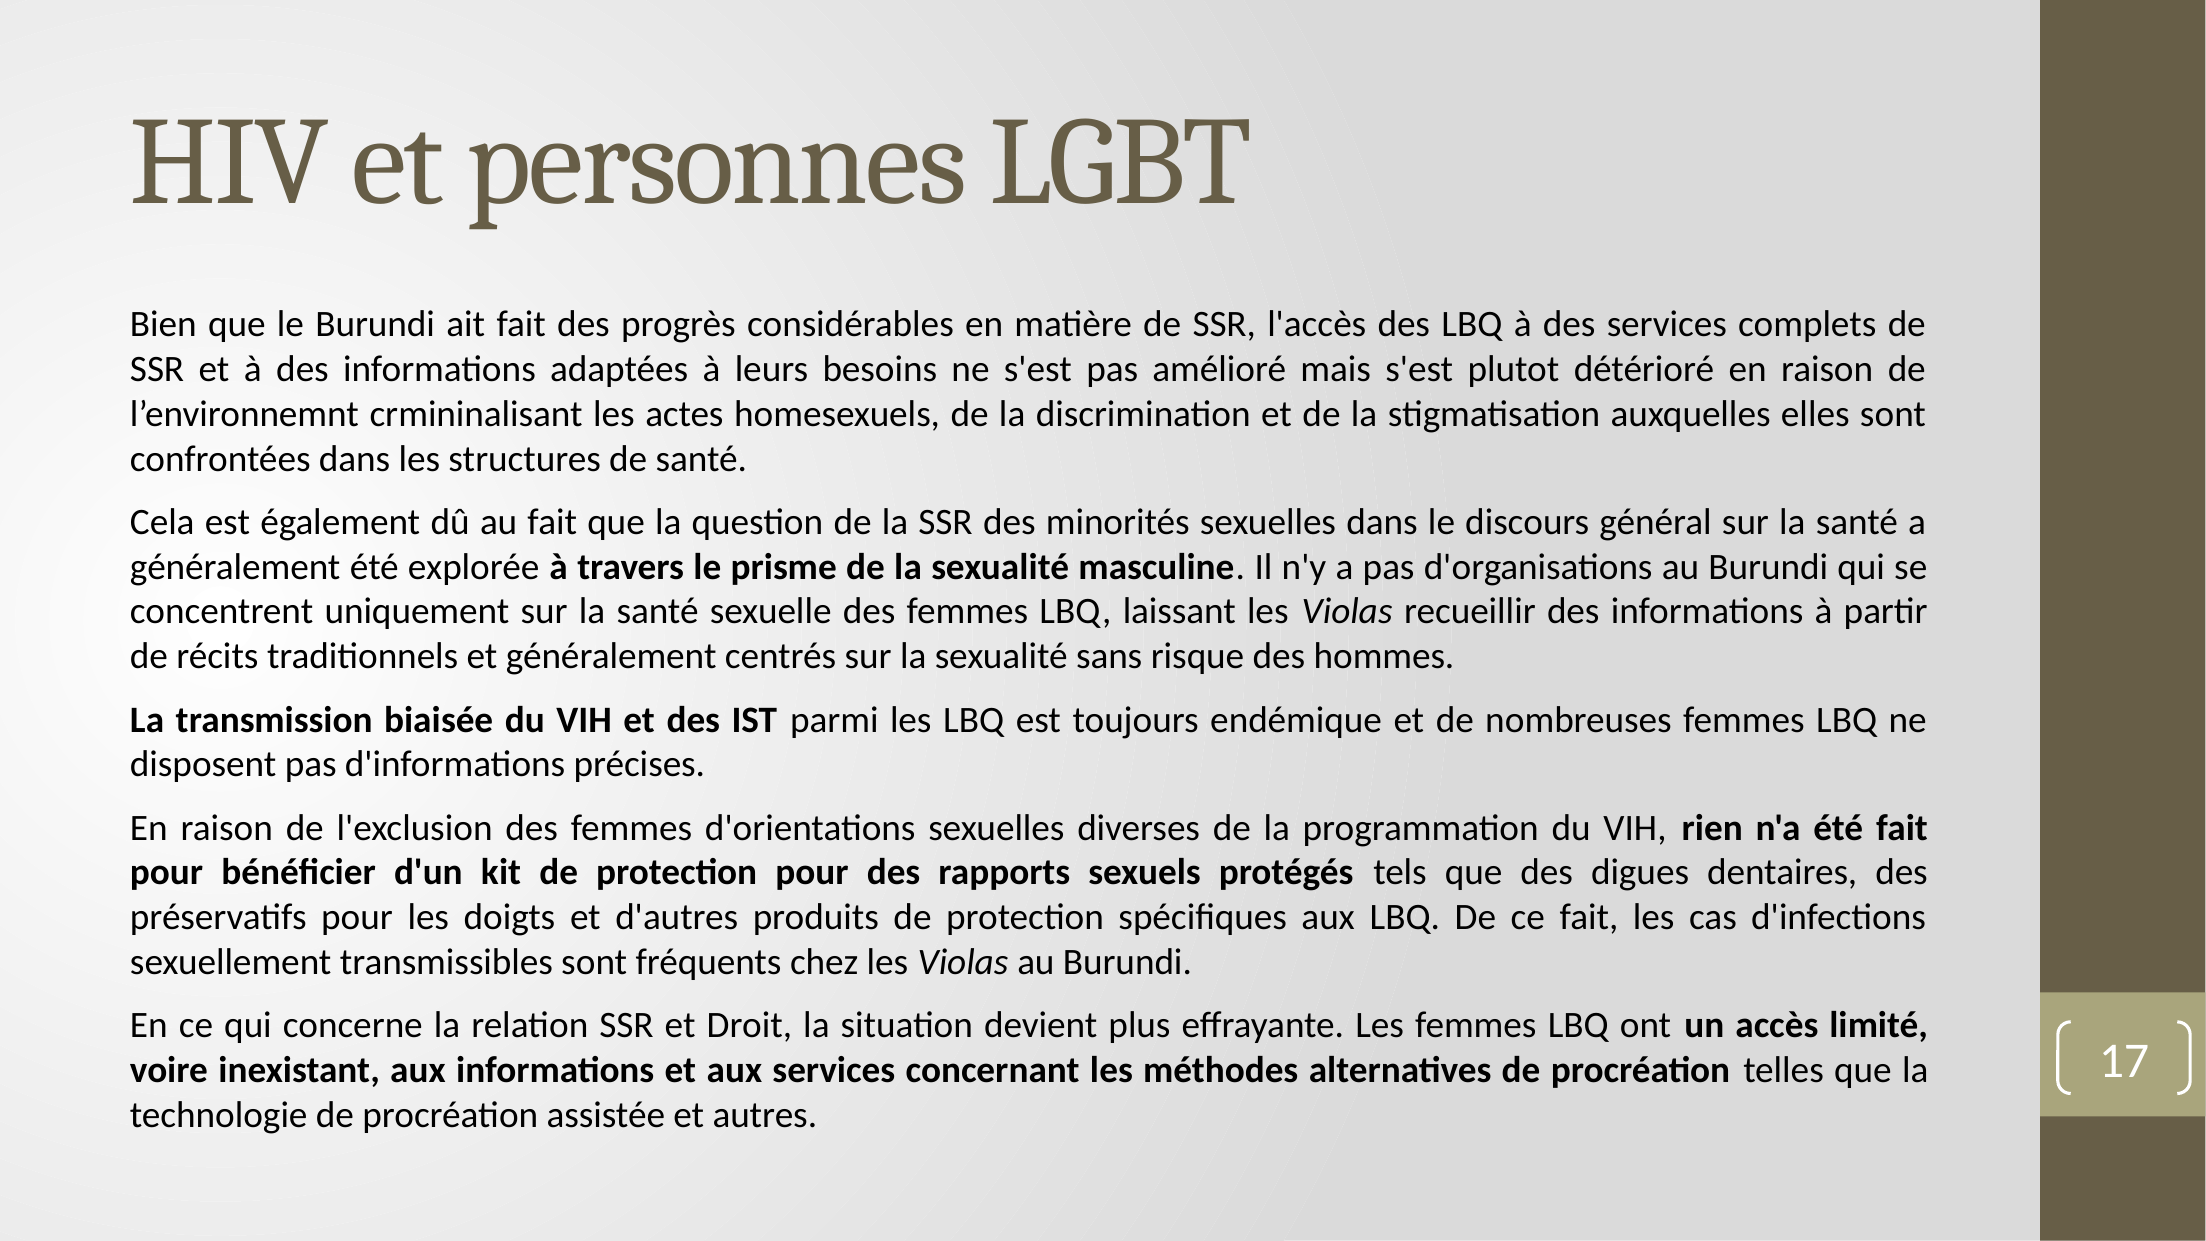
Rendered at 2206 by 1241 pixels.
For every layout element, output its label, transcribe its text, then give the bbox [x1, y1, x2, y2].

slide_number 17 [2056, 1020, 2192, 1096]
list Bien que le Burundi ait fait des progrès considérables en matière de SSR, l'accès des LBQ à des services complets de SSR et à des informations adaptées à leurs besoins ne s'est pas amélioré mais s'est plutot détérioré en raison de l’environnemnt crmininalisant les actes homesexuels, de la discrimination et de la stigmatisation auxquelles elles sont confrontées dans les structures de santé. Cela est également dû au fait que la question de la SSR des minorités sexuelles dans le discours général sur la santé a généralement été explorée à travers le prisme de la sexualité masculine. Il n'y a pas d'organisations au Burundi qui se concentrent uniquement sur la santé sexuelle des femmes LBQ, laissant les Violas recueillir des informations à partir de récits traditionnels et généralement centrés sur la sexualité sans risque des hommes. La transmission biaisée du VIH et des IST parmi les LBQ est toujours endémique et de nombreuses femmes LBQ ne disposent pas d'informations précises. En raison de l'exclusion des femmes d'orientations sexuelles diverses de la programmation du VIH, rien n'a été fait pour bénéficier d'un kit de protection pour des rapports sexuels protégés tels que des digues dentaires, des préservatifs pour les doigts et d'autres produits de protection spécifiques aux LBQ. De ce fait, les cas d'infections sexuellement transmissibles sont fréquents chez les Violas au Burundi. En ce qui concerne la relation SSR et Droit, la situation devient plus effrayante. Les femmes LBQ ont un accès limité, voire inexistant, aux informations et aux services concernant les méthodes alternatives de procréation telles que la technologie de procréation assistée et autres. [110, 289, 1949, 1158]
title HIV et personnes LGBT [110, 49, 1949, 257]
